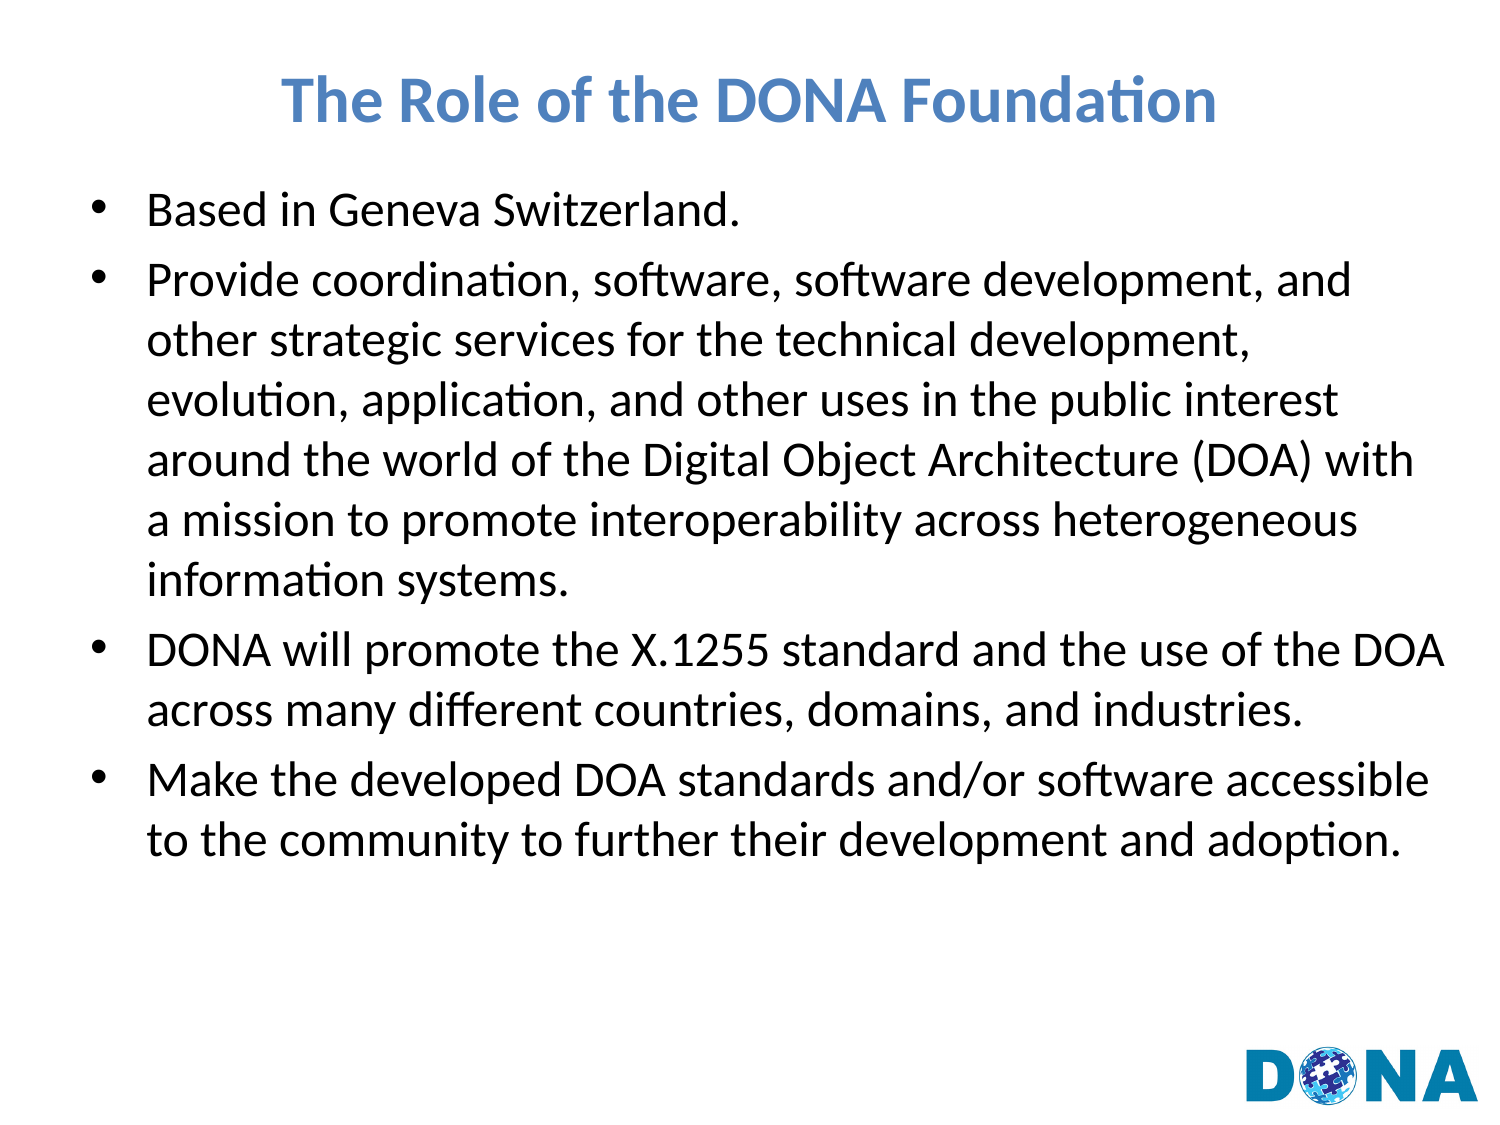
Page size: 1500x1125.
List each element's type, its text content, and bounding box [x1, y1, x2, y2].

list Based in Geneva Switzerland. Provide coordination, software, software development, and other strategic services for the technical development, evolution, application, and other uses in the public interest around the world of the Digital Object Architecture (DOA) with a mission to promote interoperability across heterogeneous information systems. DONA will promote the X.1255 standard and the use of the DOA across many different countries, domains, and industries. Make the developed DOA standards and/or software accessible to the community to further their development and adoption. [75, 169, 1464, 1005]
picture [1244, 1045, 1479, 1109]
title The Role of the DONA Foundation [75, 2, 1425, 169]
